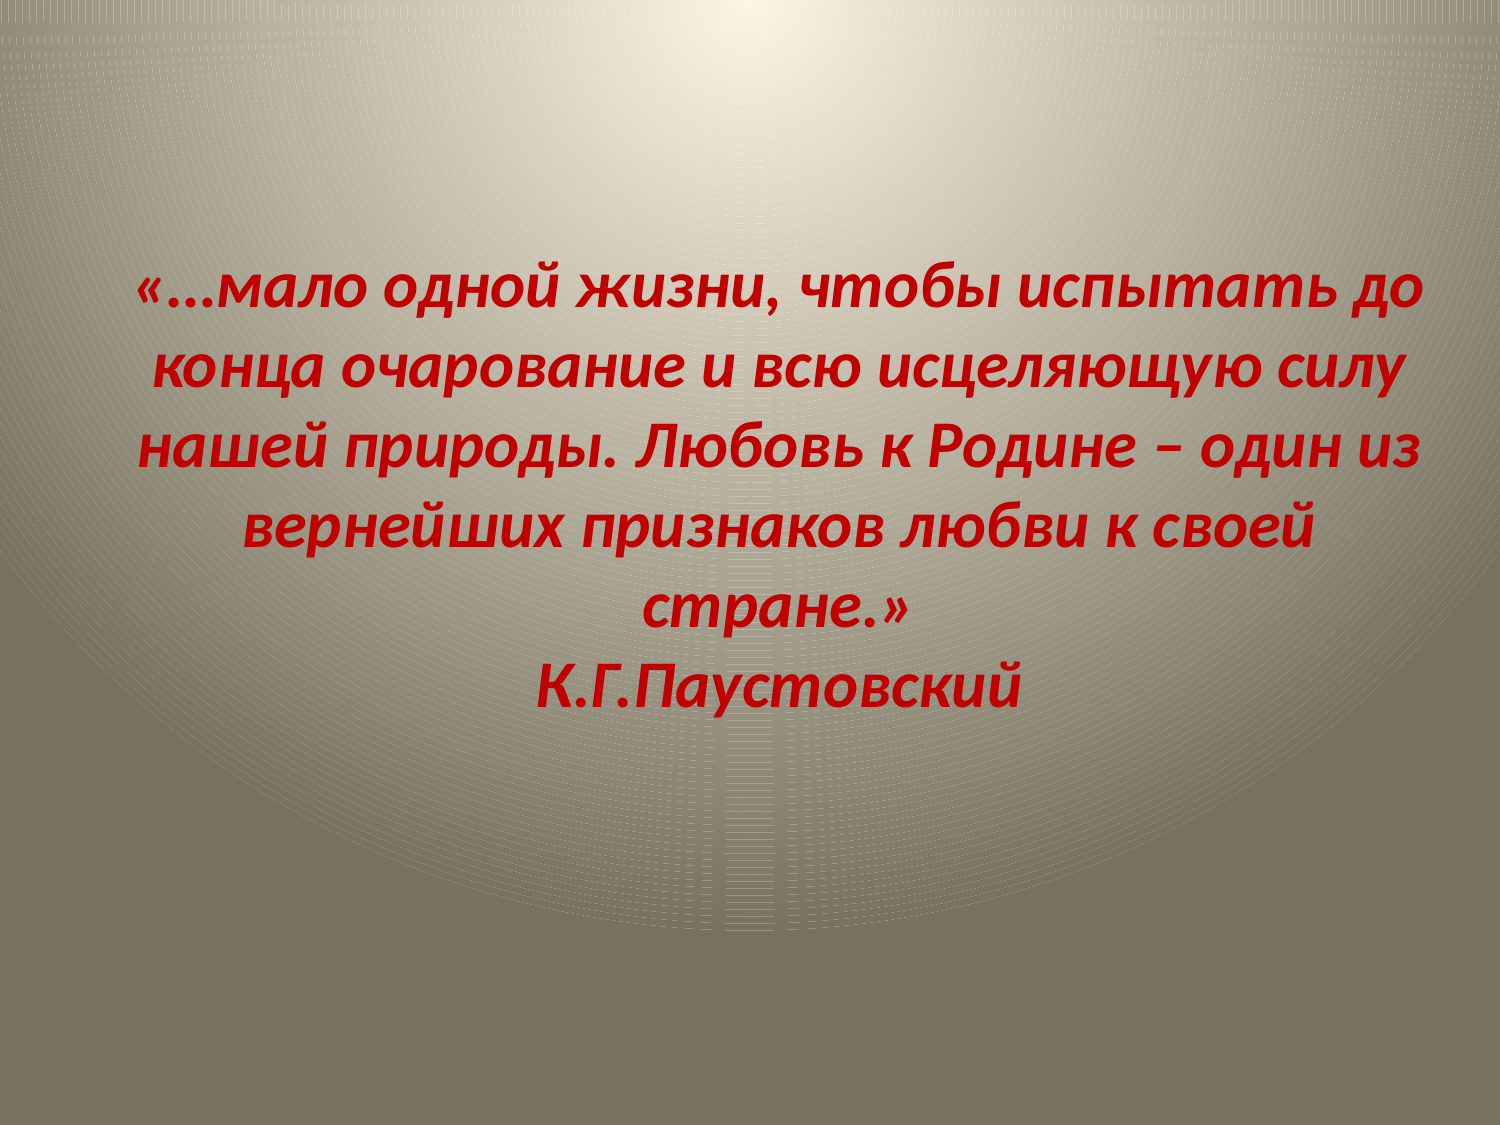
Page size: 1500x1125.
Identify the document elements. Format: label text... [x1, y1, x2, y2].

title «…мало одной жизни, чтобы испытать до конца очарование и всю исцеляющую силу нашей природы. Любовь к Родине – один из вернейших признаков любви к своей стране.» К.Г.Паустовский [93, 93, 1466, 868]
